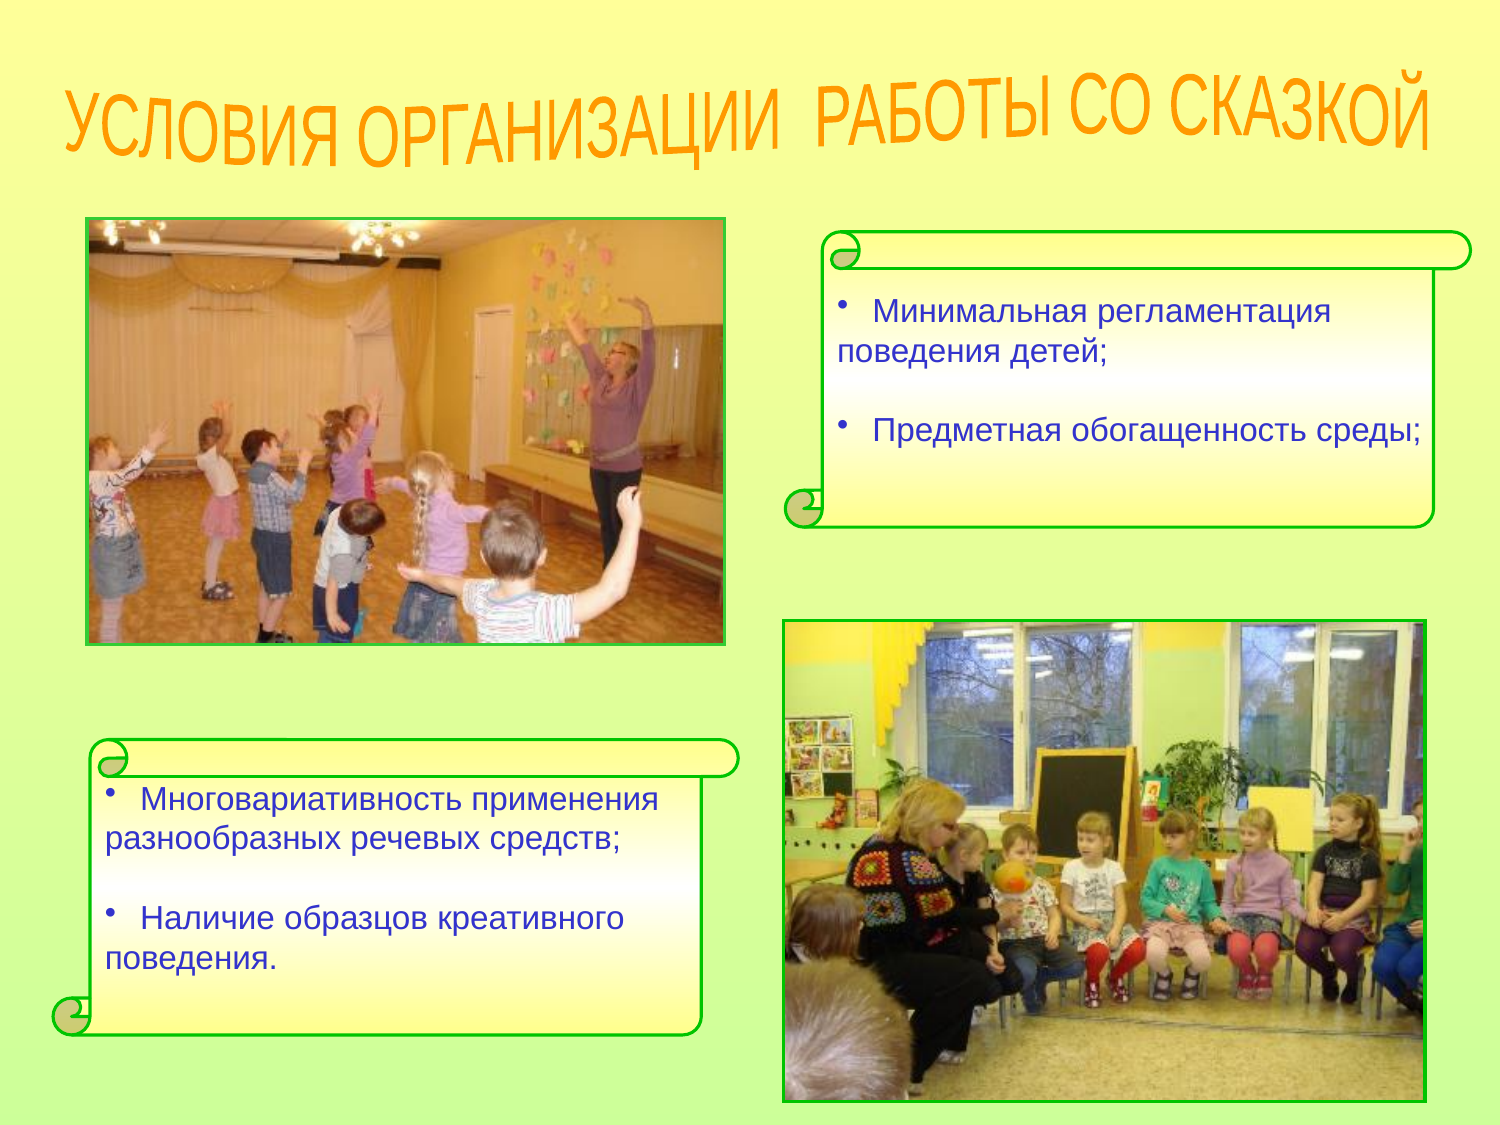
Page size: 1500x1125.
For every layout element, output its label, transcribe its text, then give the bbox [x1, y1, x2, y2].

text_box Многовариативность применения разнообразных речевых средств; Наличие образцов креативного поведения. [53, 739, 739, 1035]
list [785, 621, 1424, 1101]
text_box Минимальная регламентация поведения детей; Предметная обогащенность среды; [785, 231, 1471, 528]
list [88, 219, 723, 643]
